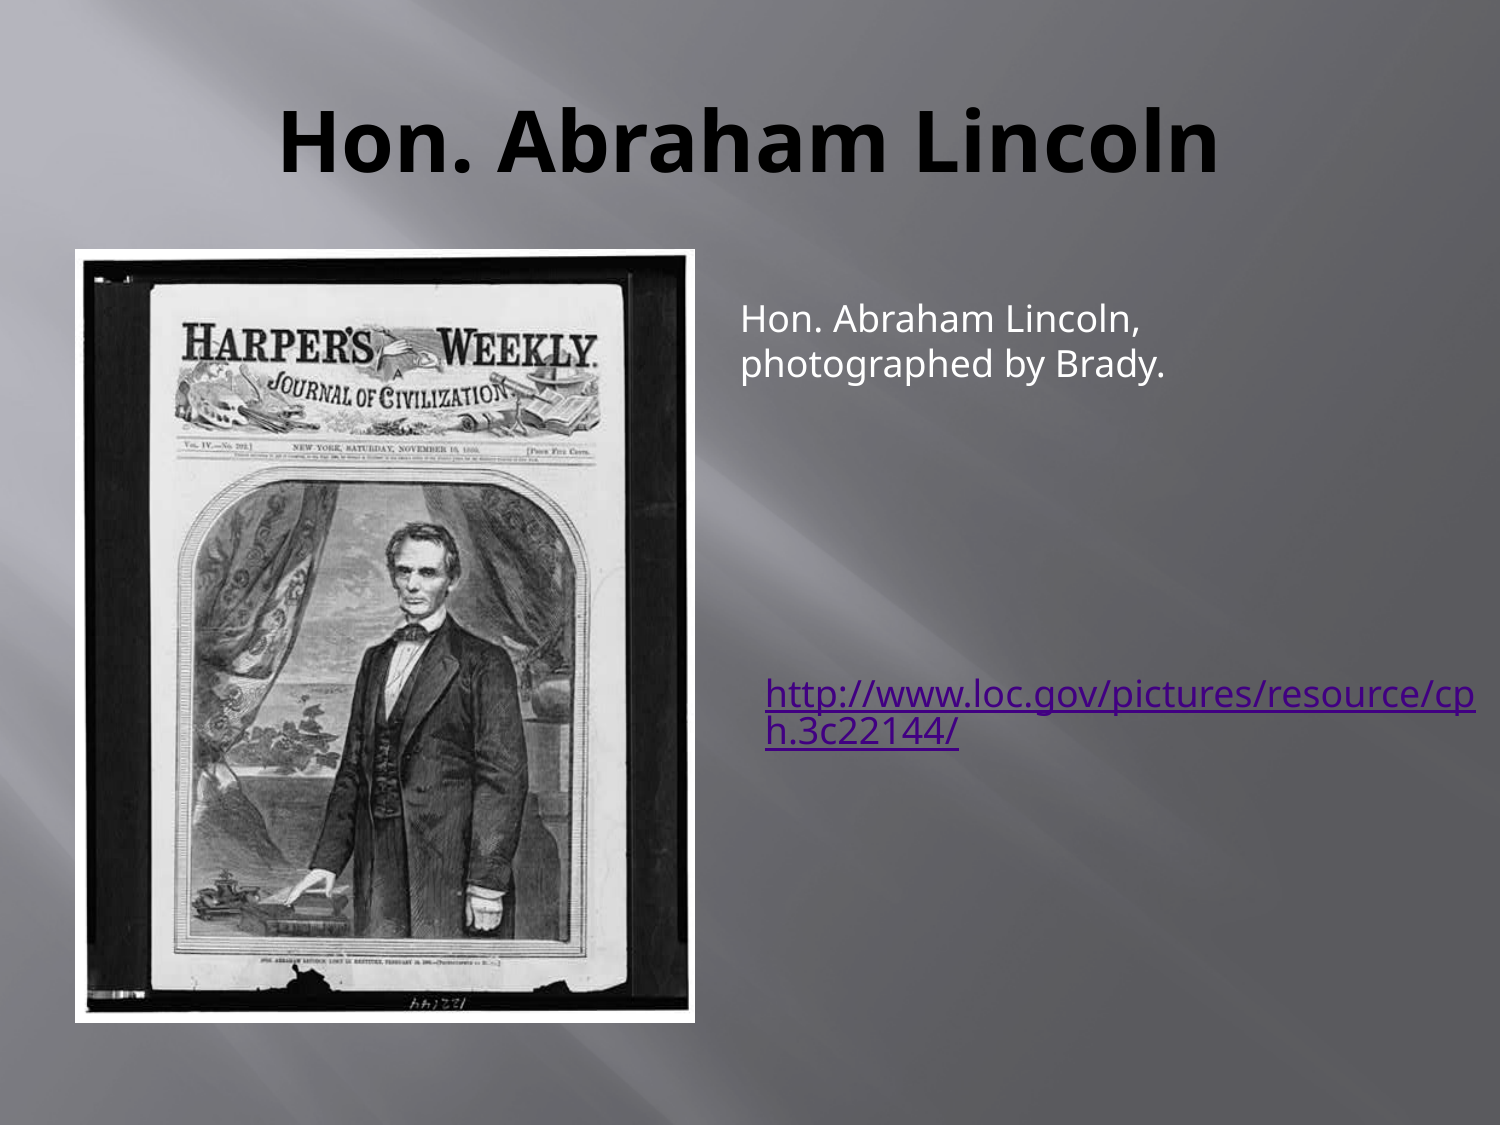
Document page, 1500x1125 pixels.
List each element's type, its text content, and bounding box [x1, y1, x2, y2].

title Hon. Abraham Lincoln [75, 45, 1425, 233]
text_box http://www.loc.gov/pictures/resource/cph.3c22144/ [749, 662, 1500, 774]
text_box Hon. Abraham Lincoln, photographed by Brady. [735, 287, 1400, 393]
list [74, 249, 695, 1023]
